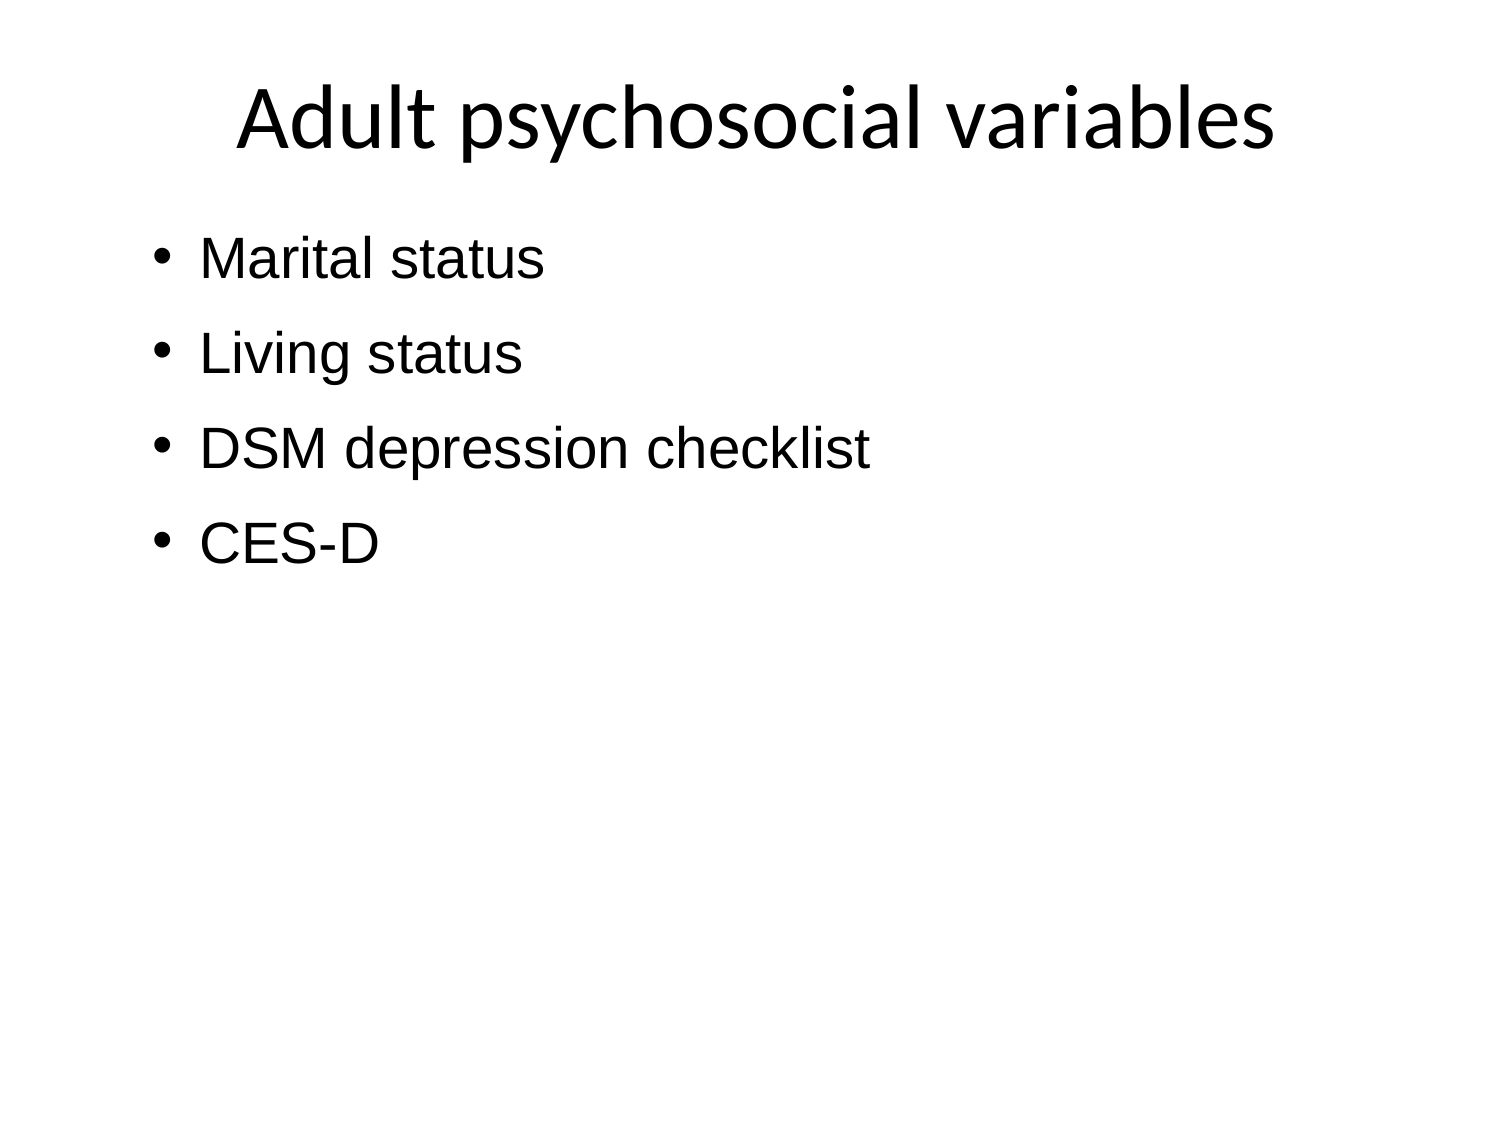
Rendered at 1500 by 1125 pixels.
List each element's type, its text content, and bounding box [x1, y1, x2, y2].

text_box Marital status Living status DSM depression checklist CES-D [137, 212, 1363, 583]
text_box Adult psychosocial variables [75, 50, 1440, 238]
